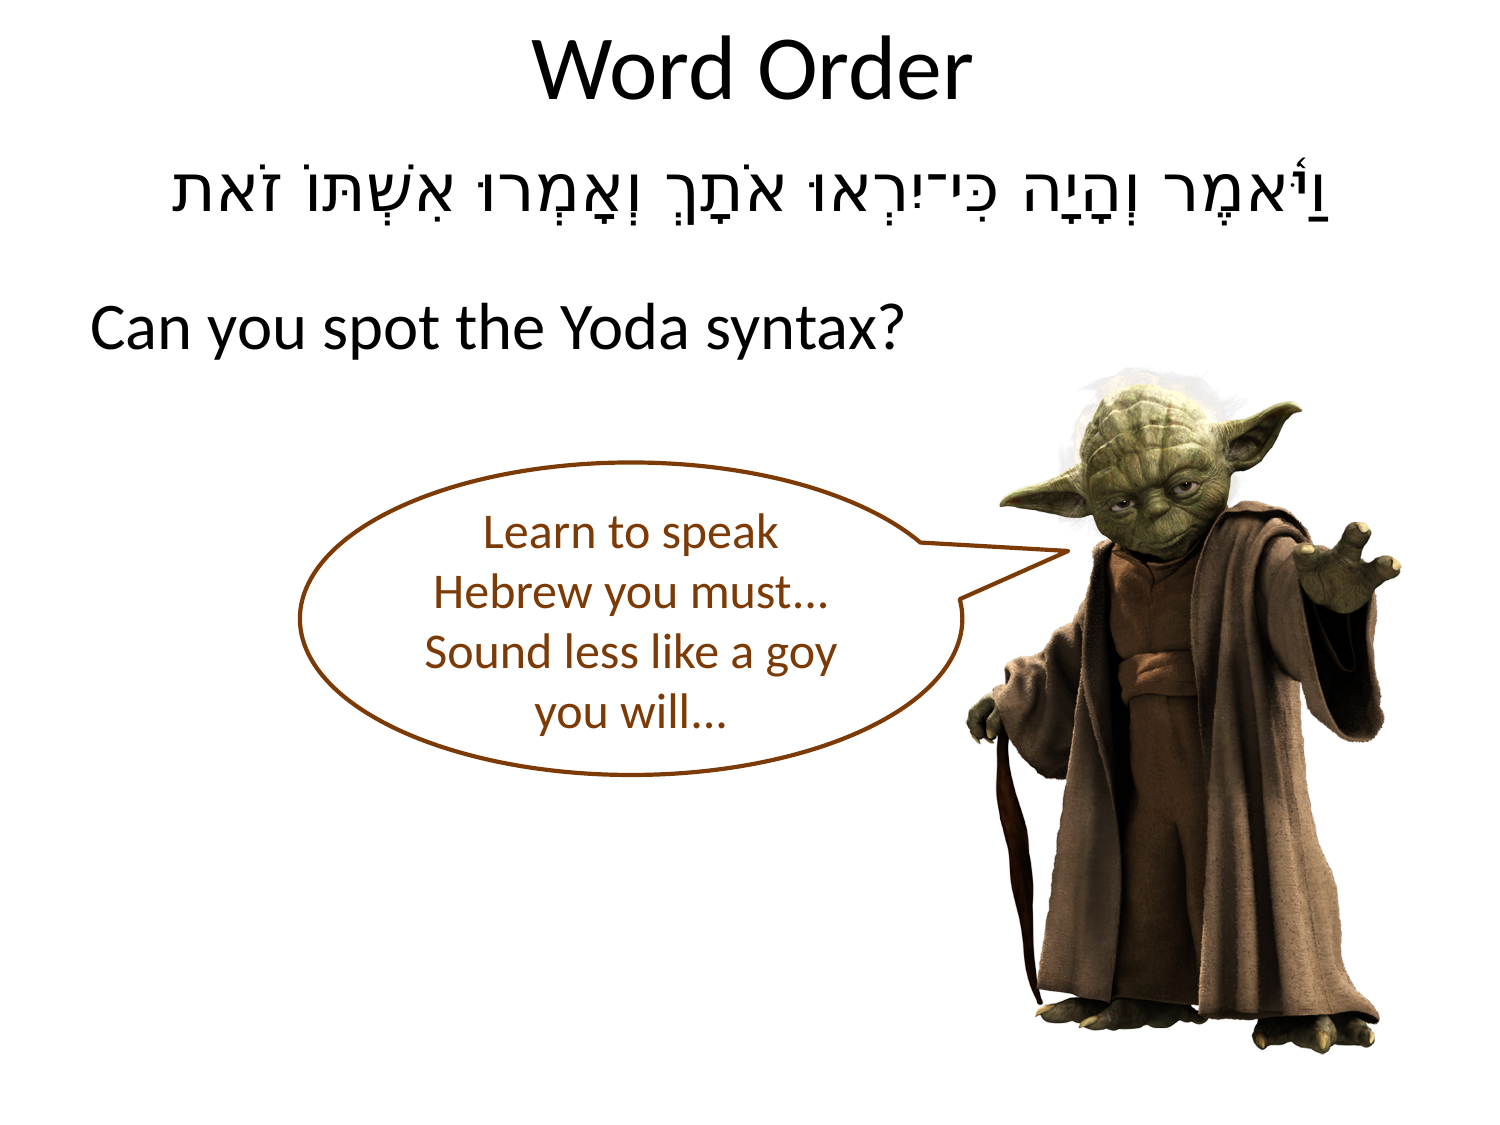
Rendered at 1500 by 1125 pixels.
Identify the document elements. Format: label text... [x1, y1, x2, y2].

picture [924, 362, 1451, 1059]
text_box Can you spot the Yoda syntax? [74, 275, 1425, 400]
text_box וַיֹּ֫אמֶר וְהָיָה כִּי־יִרְאוּ אֹתָךְ וְאָמְרוּ אִשְׁתּוֹ זֹאת [0, 137, 1500, 250]
text_box Learn to speak Hebrew you must... Sound less like a goy you will... [297, 460, 919, 778]
title Word Order [78, 0, 1429, 125]
